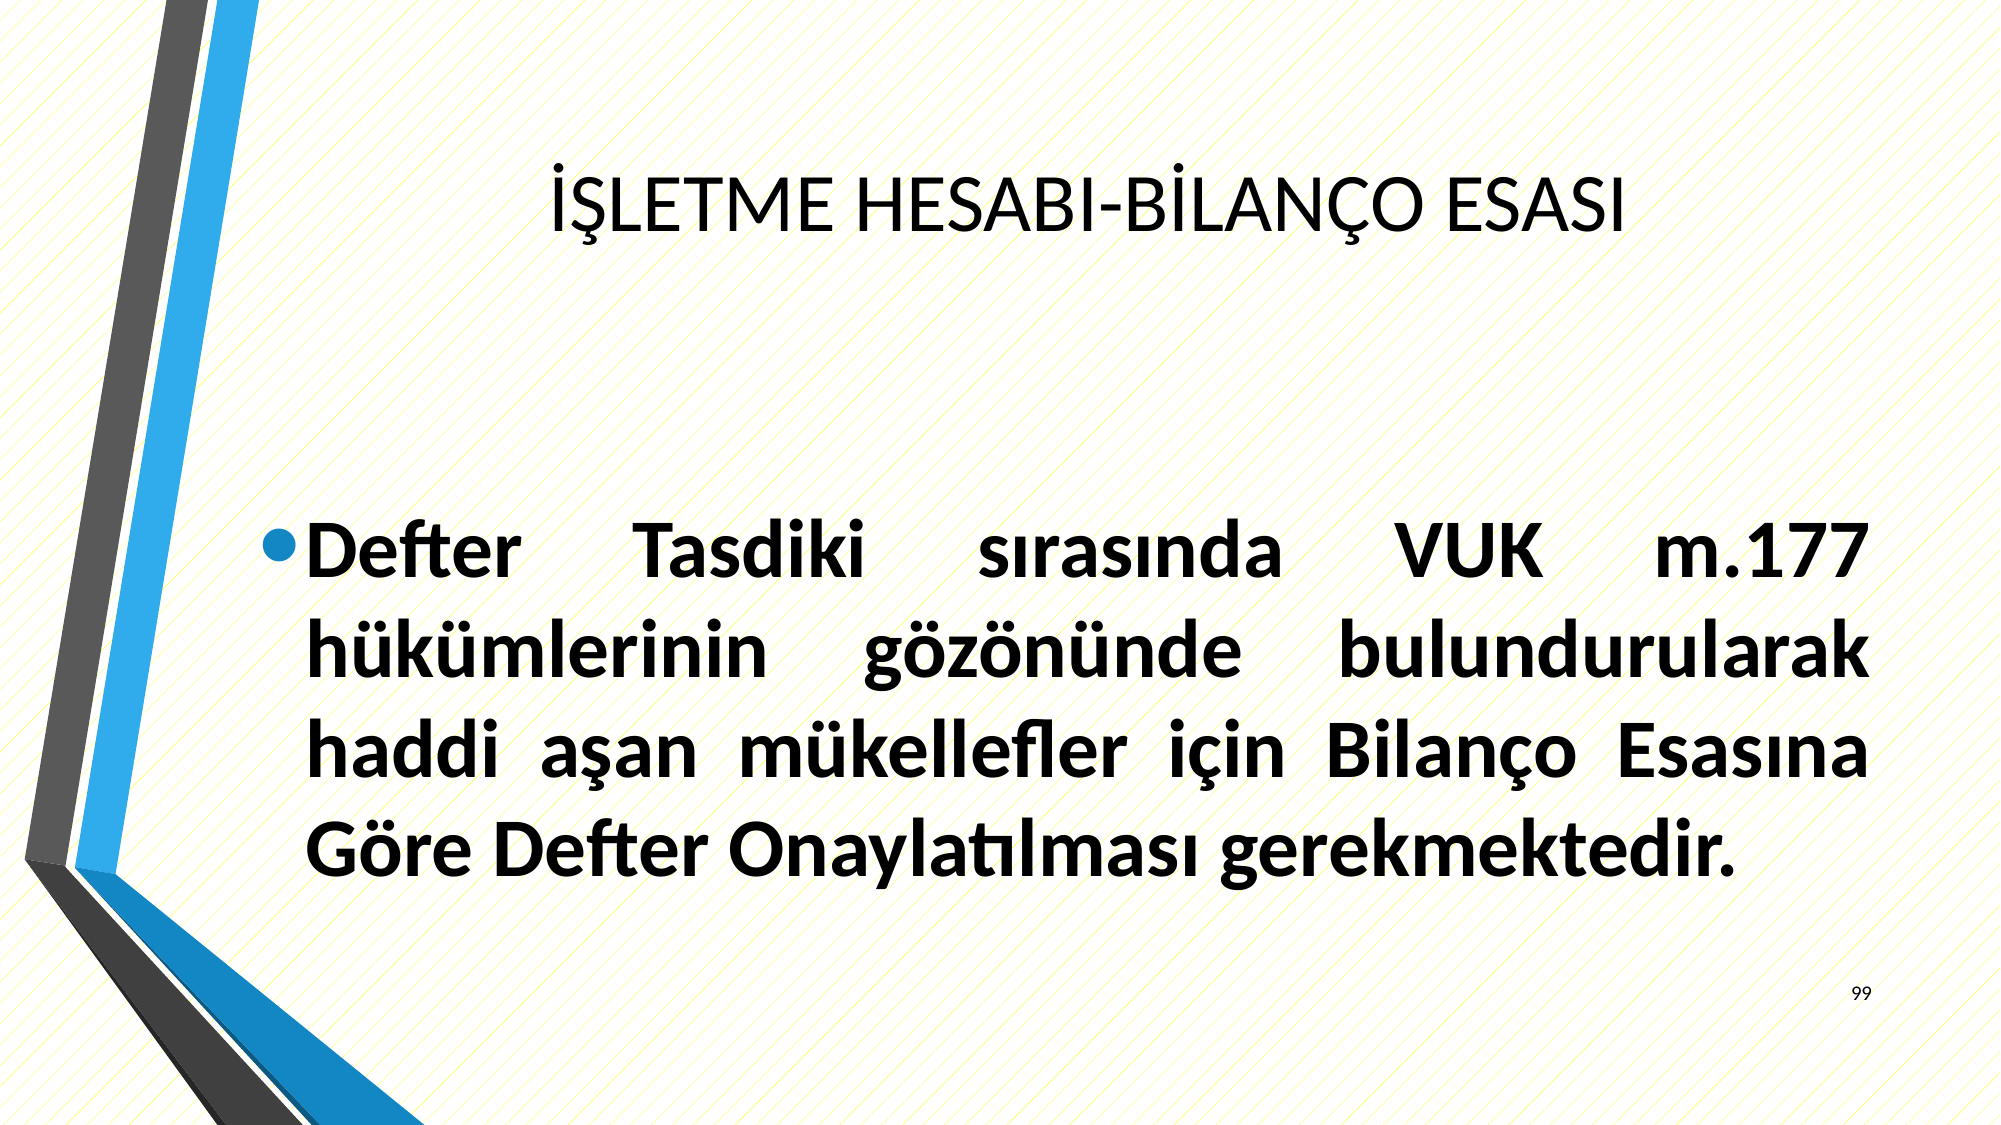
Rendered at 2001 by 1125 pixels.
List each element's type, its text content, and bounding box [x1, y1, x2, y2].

title İŞLETME HESABI-BİLANÇO ESASI [267, 54, 1912, 342]
list Defter Tasdiki sırasında VUK m.177 hükümlerinin gözönünde bulundurularak haddi aşan mükellefler için Bilanço Esasına Göre Defter Onaylatılması gerekmektedir. [243, 437, 1887, 950]
slide_number 99 [1796, 962, 1887, 1023]
